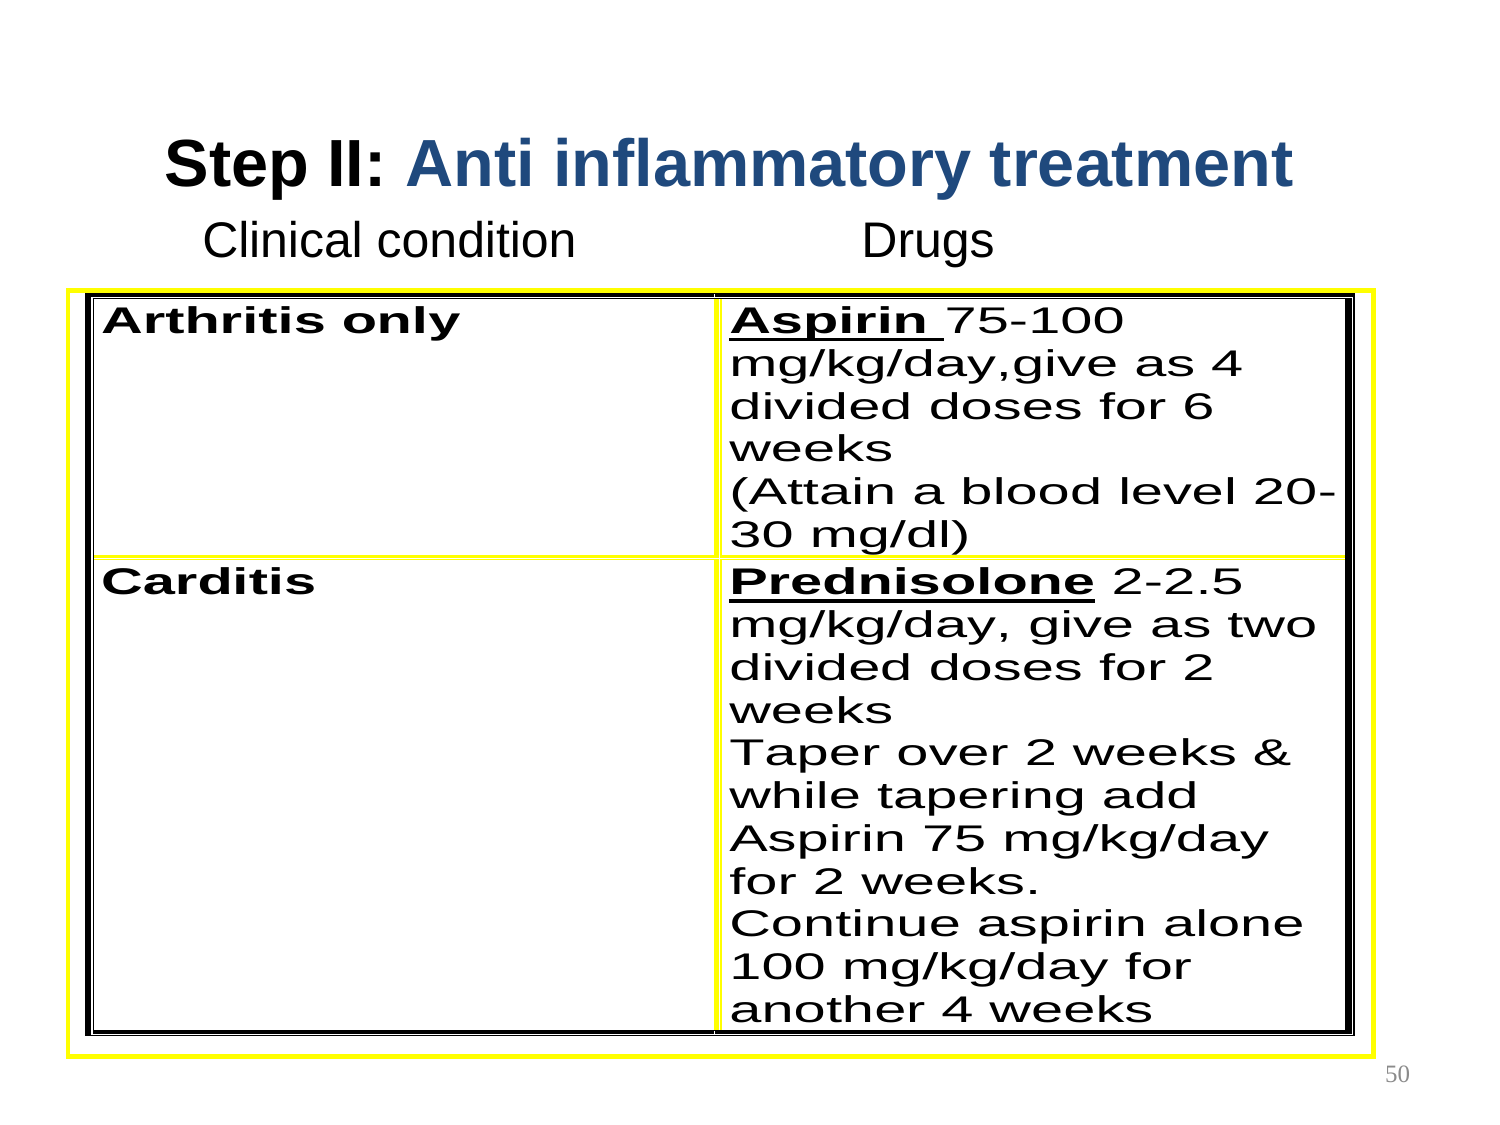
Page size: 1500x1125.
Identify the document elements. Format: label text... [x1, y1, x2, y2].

slide_number 50 [1074, 1042, 1425, 1103]
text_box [70, 292, 1372, 1055]
text_box Clinical condition Drugs [187, 199, 1125, 275]
text_box Step II: Anti inflammatory treatment [149, 112, 1413, 208]
